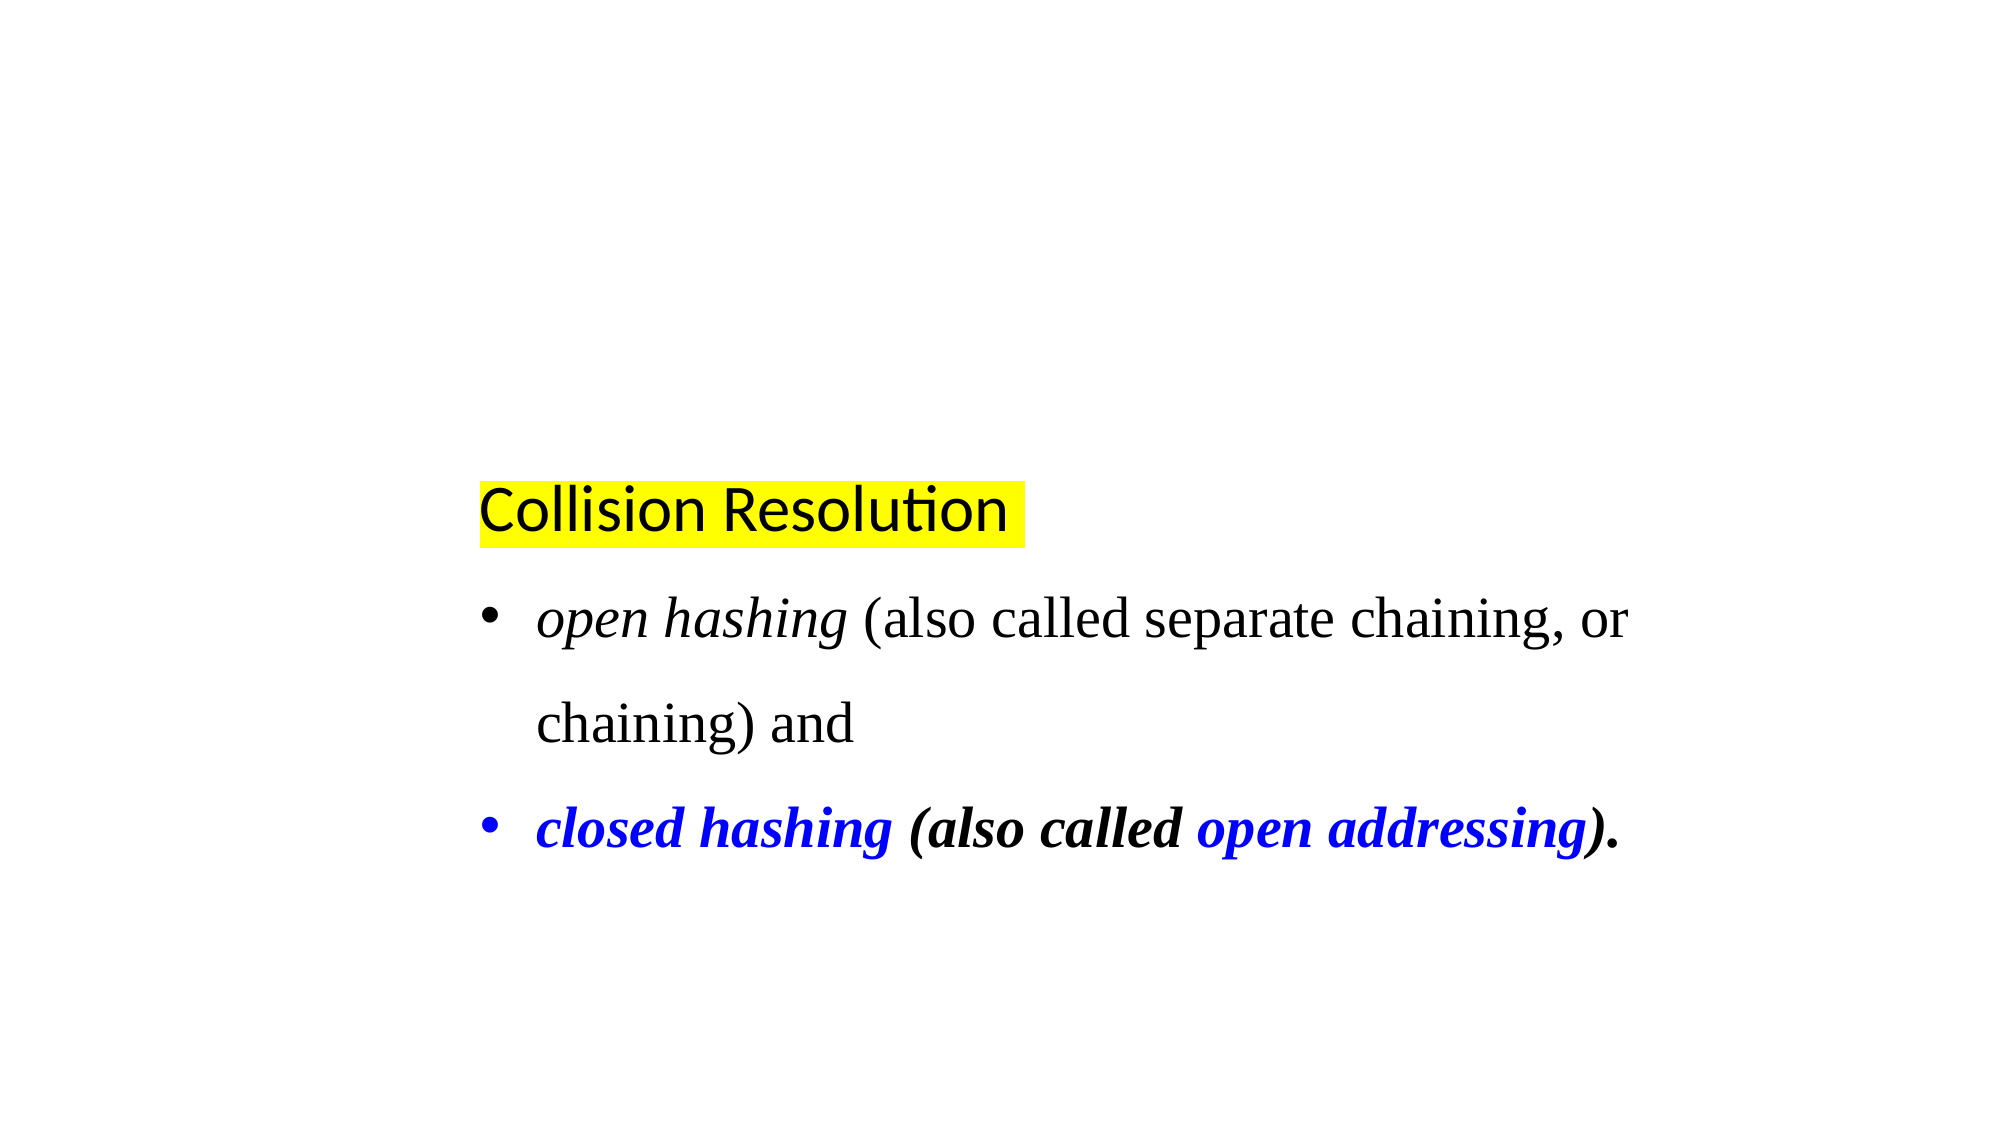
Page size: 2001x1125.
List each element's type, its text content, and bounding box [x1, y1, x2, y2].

text_box Collision Resolution open hashing (also called separate chaining, or chaining) and closed hashing (also called open addressing). [390, 416, 1701, 867]
